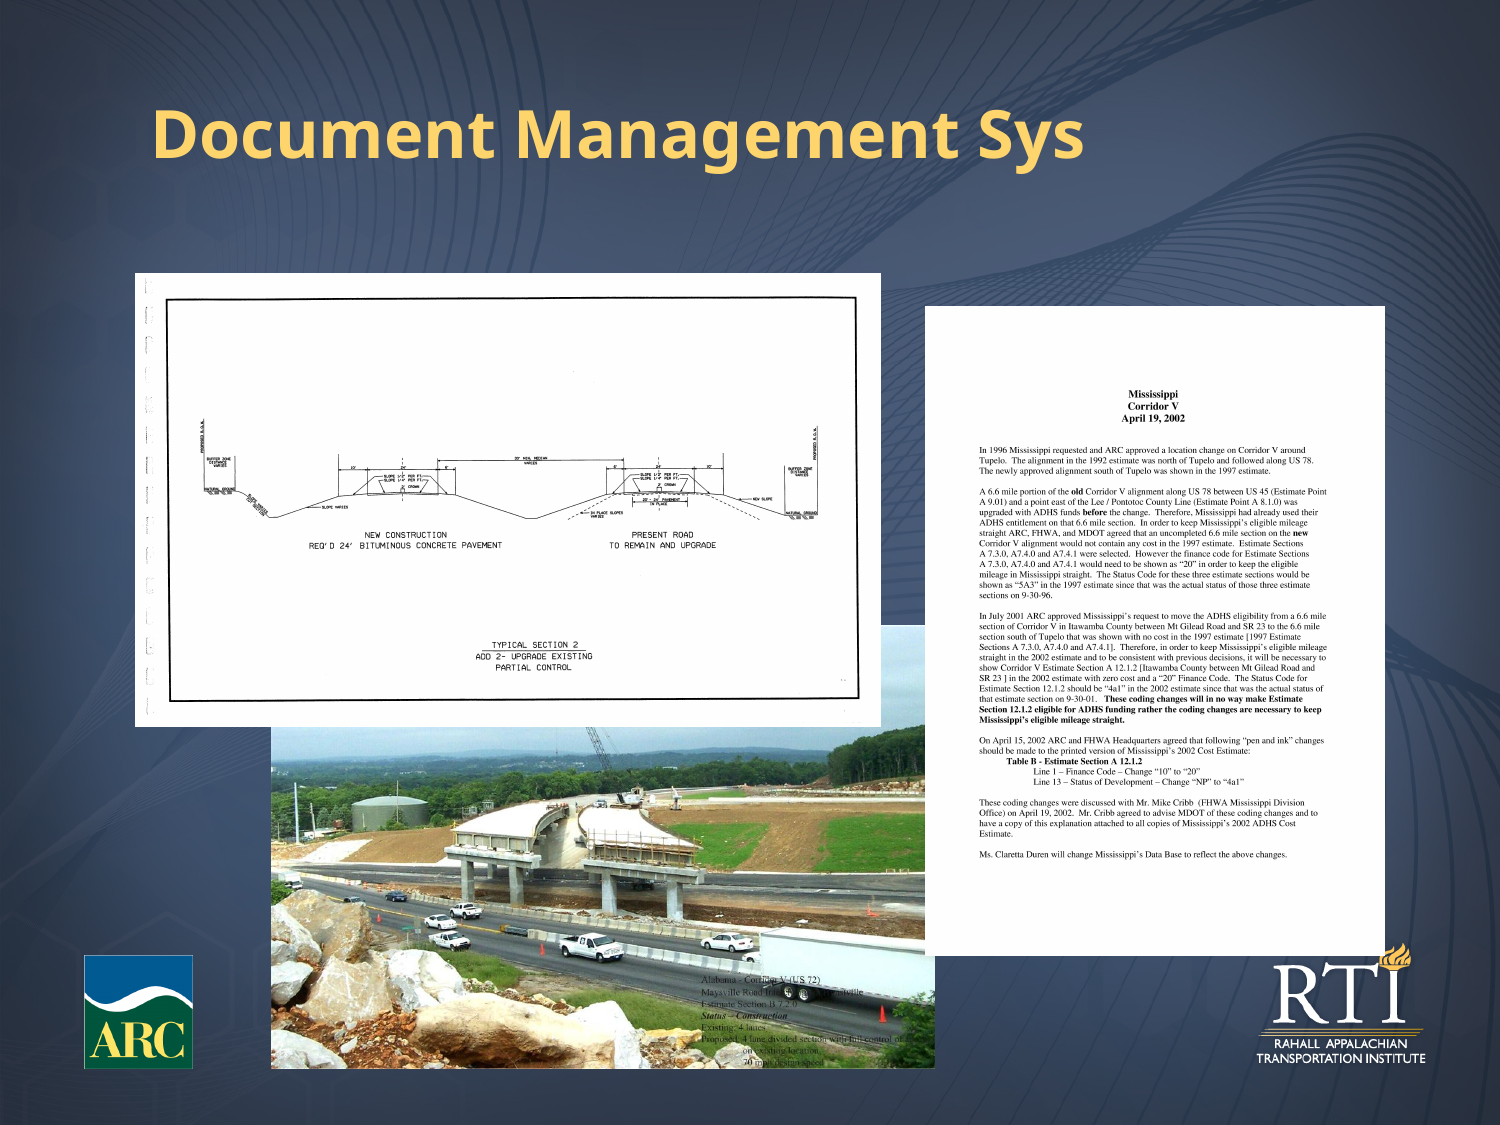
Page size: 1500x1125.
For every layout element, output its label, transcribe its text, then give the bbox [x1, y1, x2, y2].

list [924, 305, 1385, 957]
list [271, 625, 935, 1069]
text_box Document Management Sys [135, 84, 1385, 234]
picture [0, 0, 1500, 1125]
